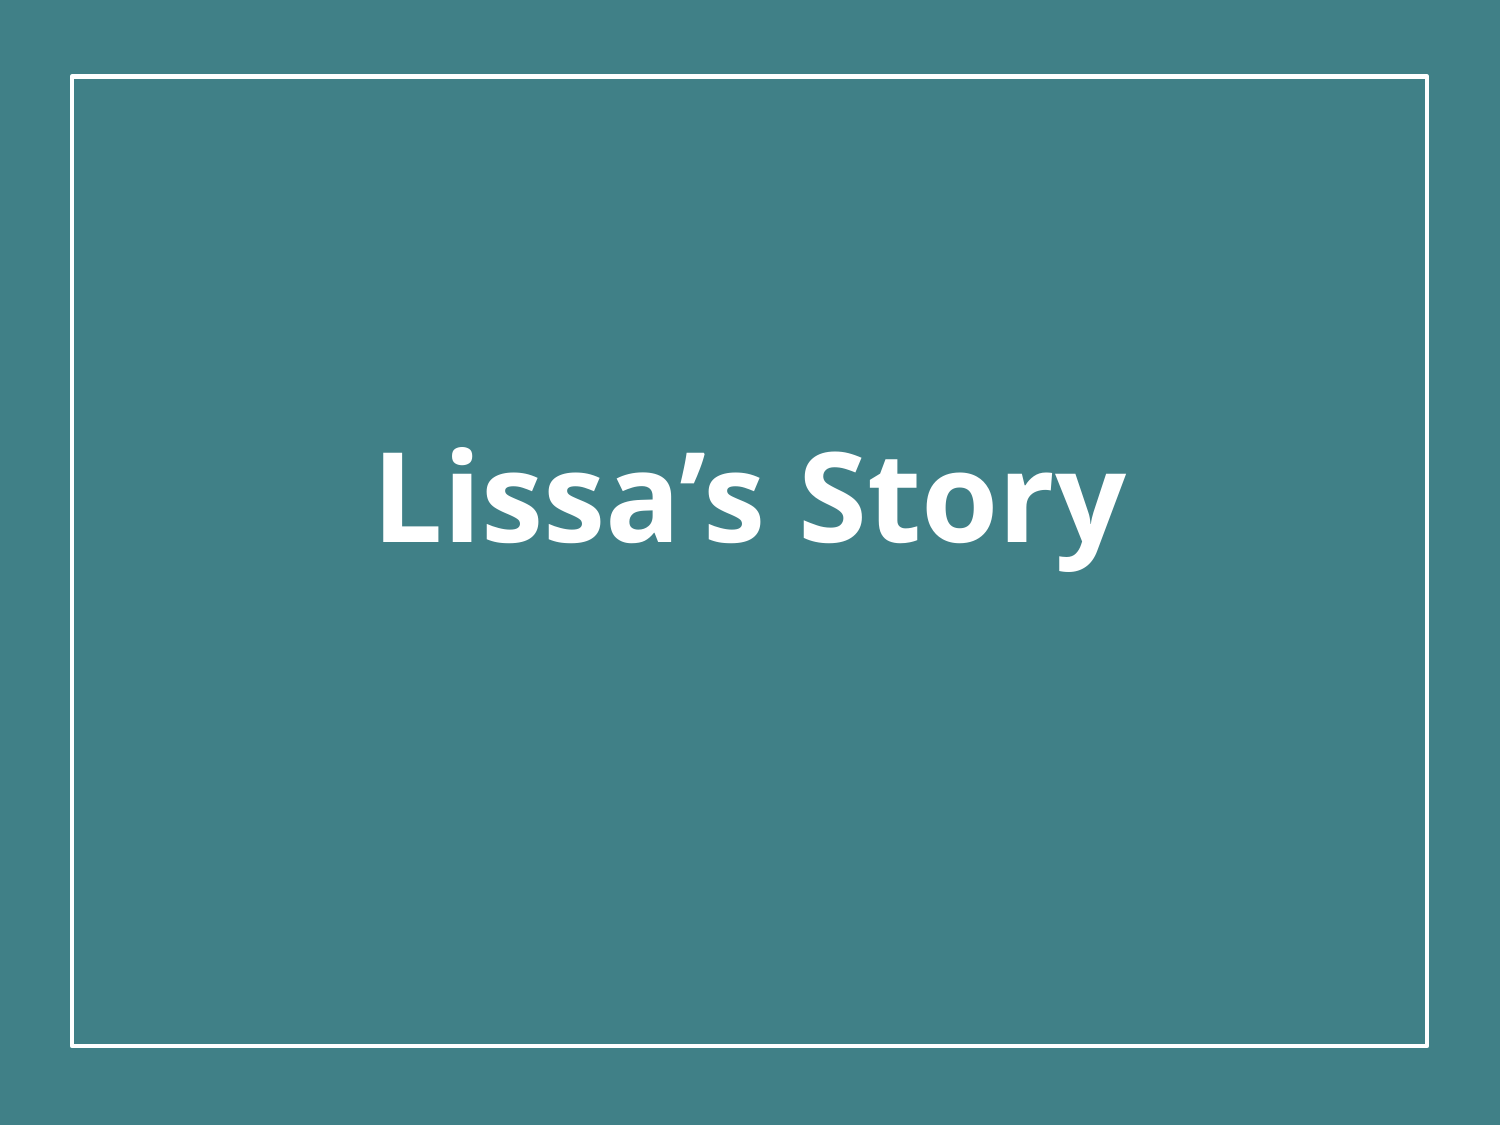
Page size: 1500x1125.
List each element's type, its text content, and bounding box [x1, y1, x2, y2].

title Lissa’s Story [179, 202, 1321, 733]
